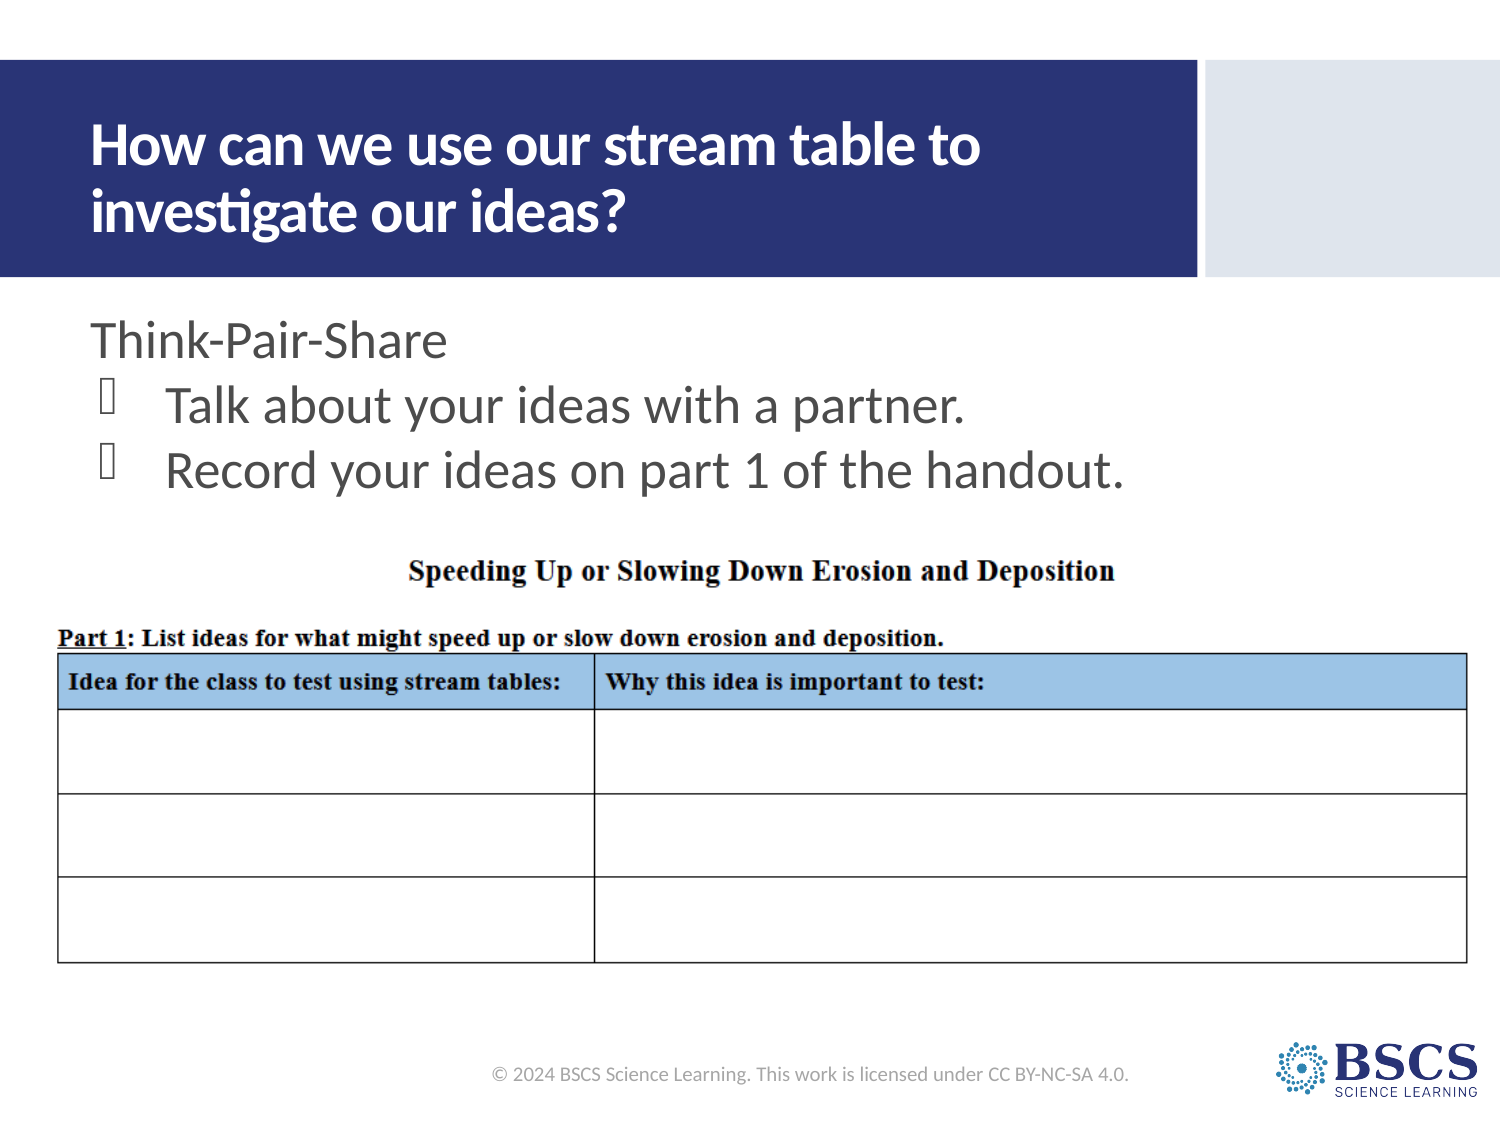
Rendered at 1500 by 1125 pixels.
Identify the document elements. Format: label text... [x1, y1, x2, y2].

picture [1275, 1041, 1478, 1098]
picture [37, 555, 1488, 984]
list Think-Pair-Share Talk about your ideas with a partner. Record your ideas on part 1 of the handout. [75, 296, 1371, 477]
footer © 2024 BSCS Science Learning. This work is licensed under CC BY-NC-SA 4.0. [476, 1042, 1204, 1103]
title How can we use our stream table to investigate our ideas? [75, 87, 1115, 271]
